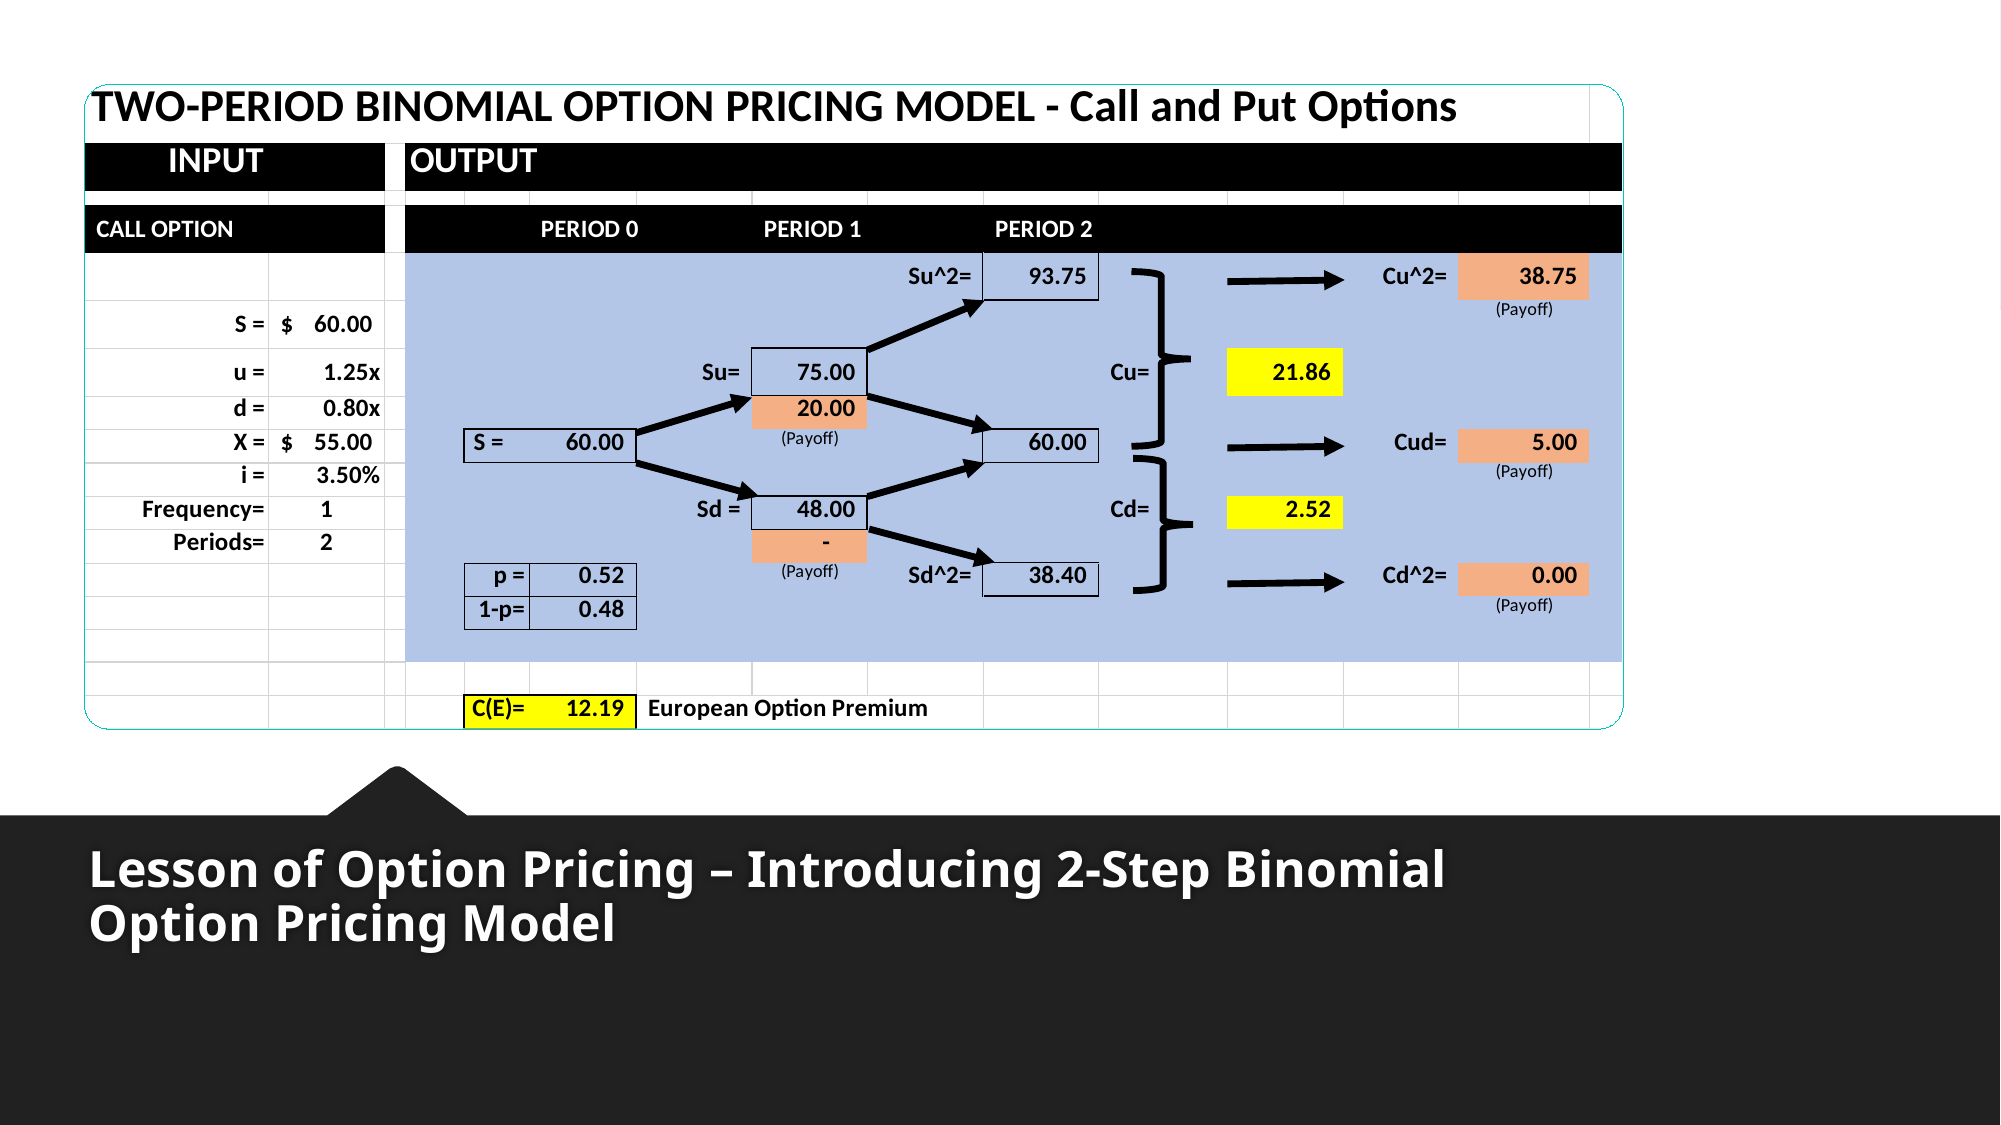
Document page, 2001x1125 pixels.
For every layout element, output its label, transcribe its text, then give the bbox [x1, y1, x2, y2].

text_box [0, 0, 2000, 814]
text_box [0, 765, 2000, 1125]
picture [84, 84, 1624, 730]
title Lesson of Option Pricing – Introducing 2-Step Binomial Option Pricing Model [74, 849, 1613, 1009]
